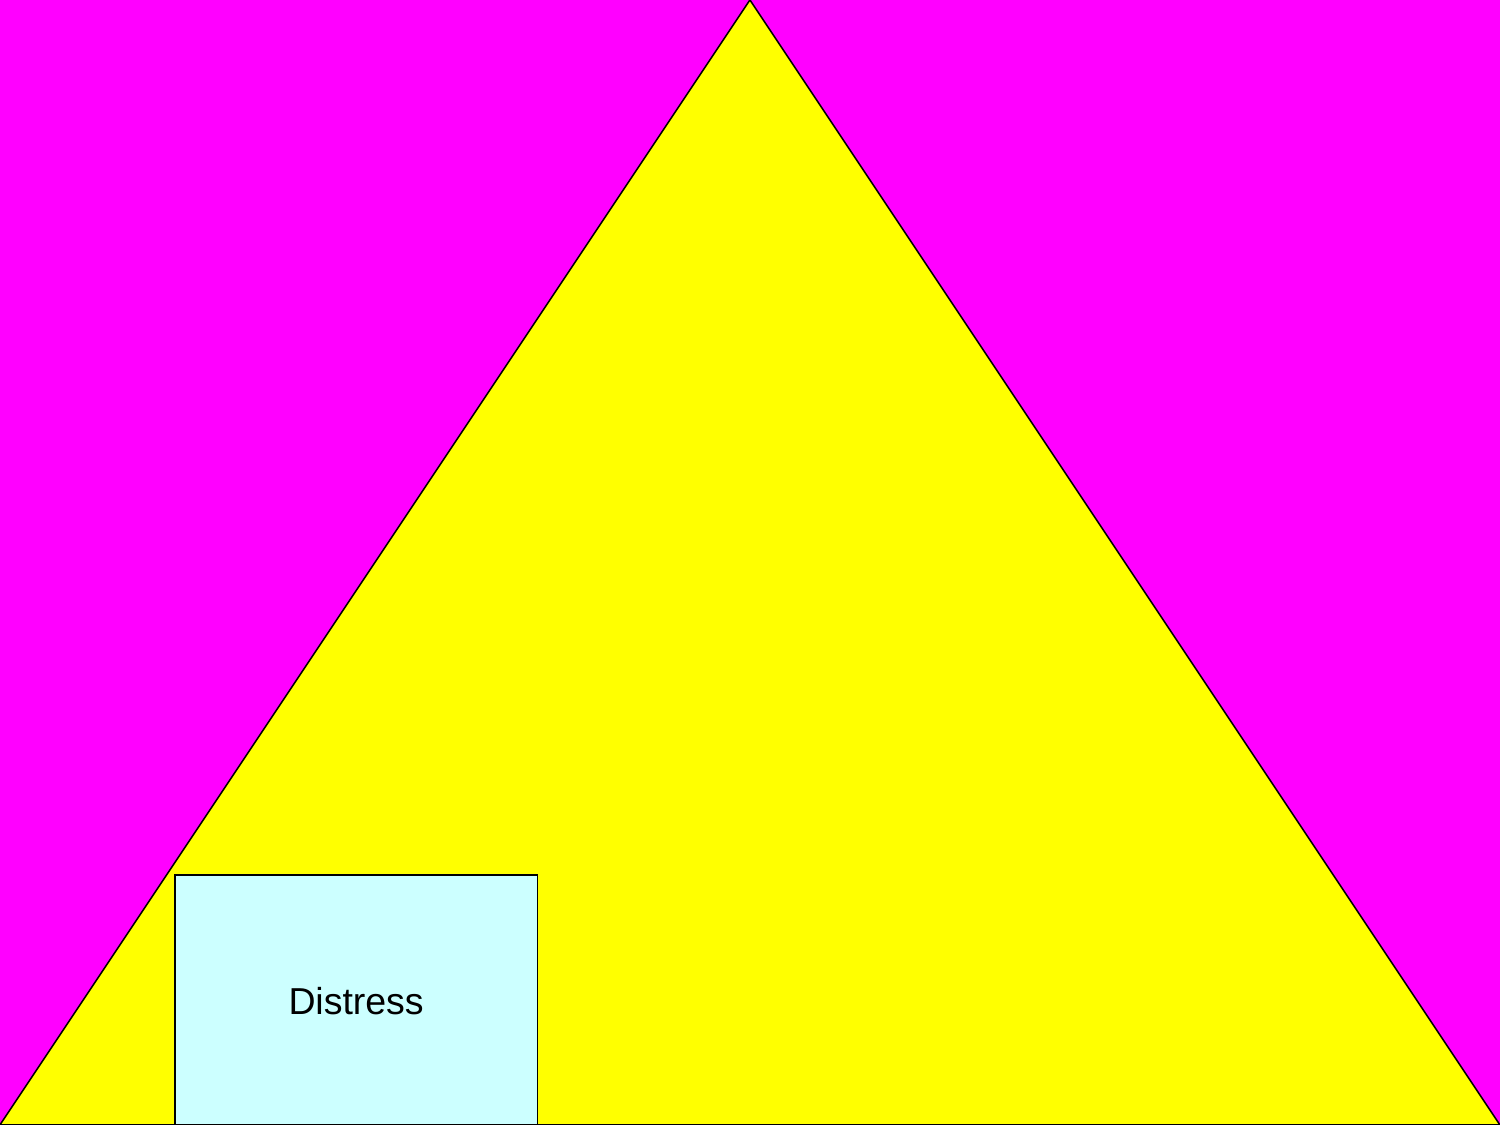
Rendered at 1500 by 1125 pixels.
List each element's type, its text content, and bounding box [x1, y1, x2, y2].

text_box [0, 0, 1500, 1125]
text_box Distress [174, 875, 538, 1125]
